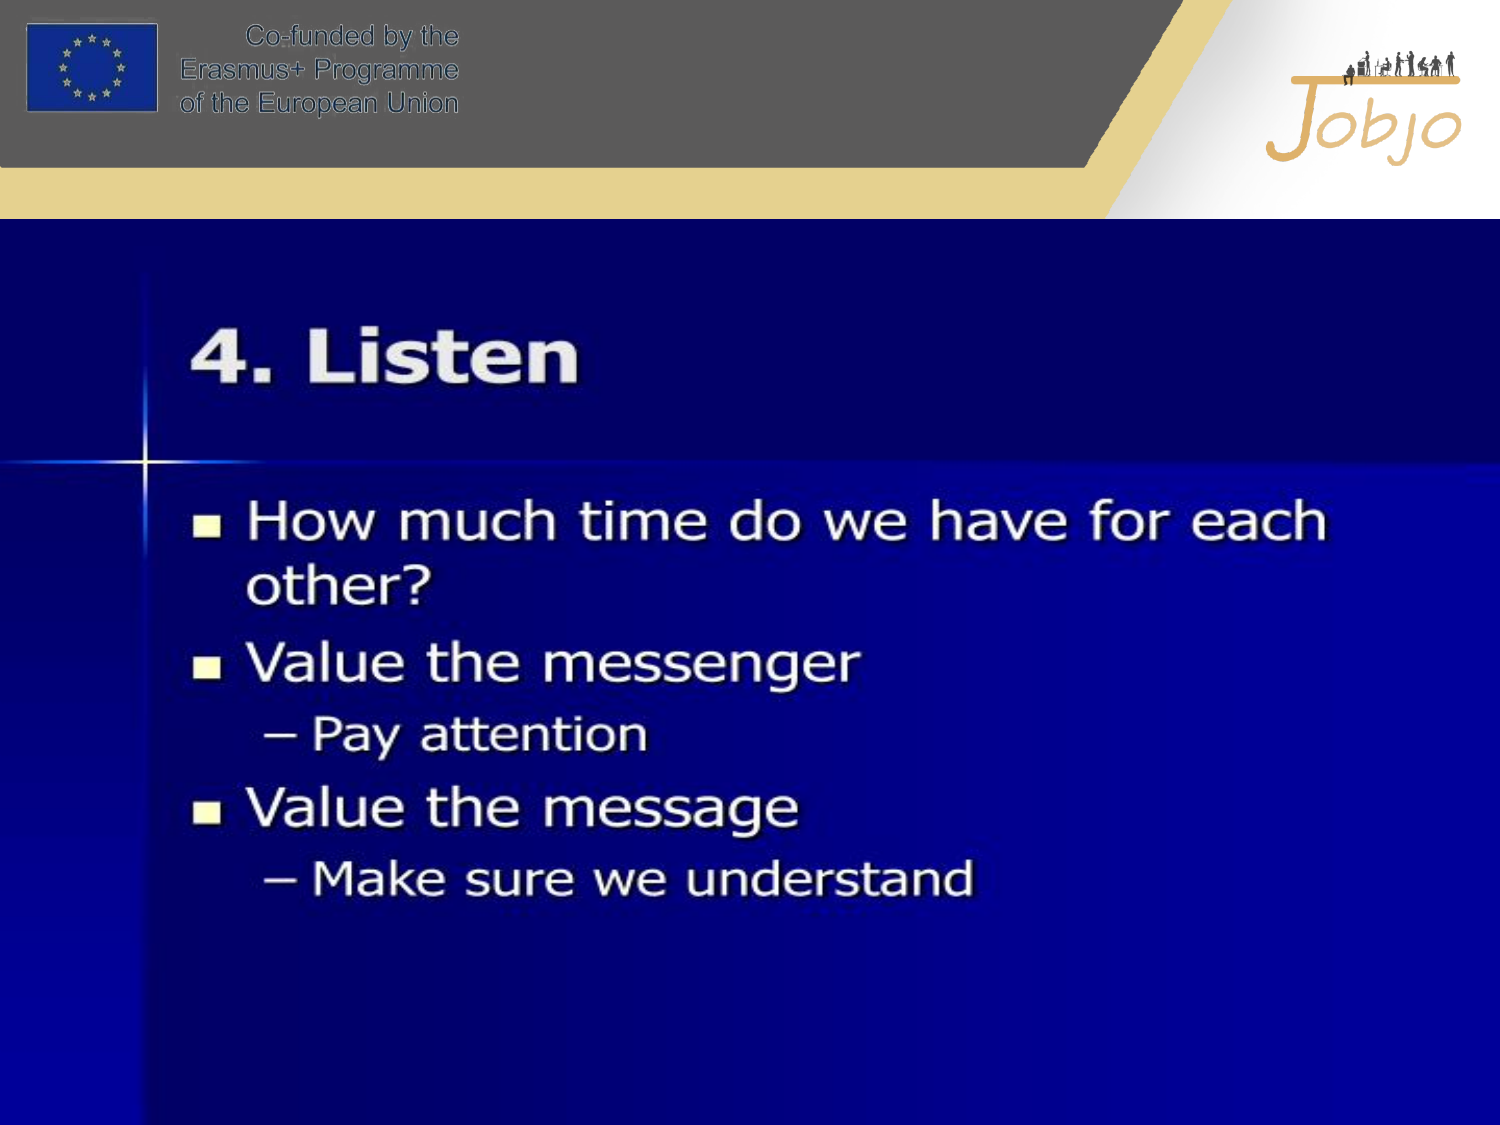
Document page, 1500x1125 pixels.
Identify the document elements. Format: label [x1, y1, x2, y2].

picture [0, 0, 1500, 219]
list [0, 219, 1500, 1125]
